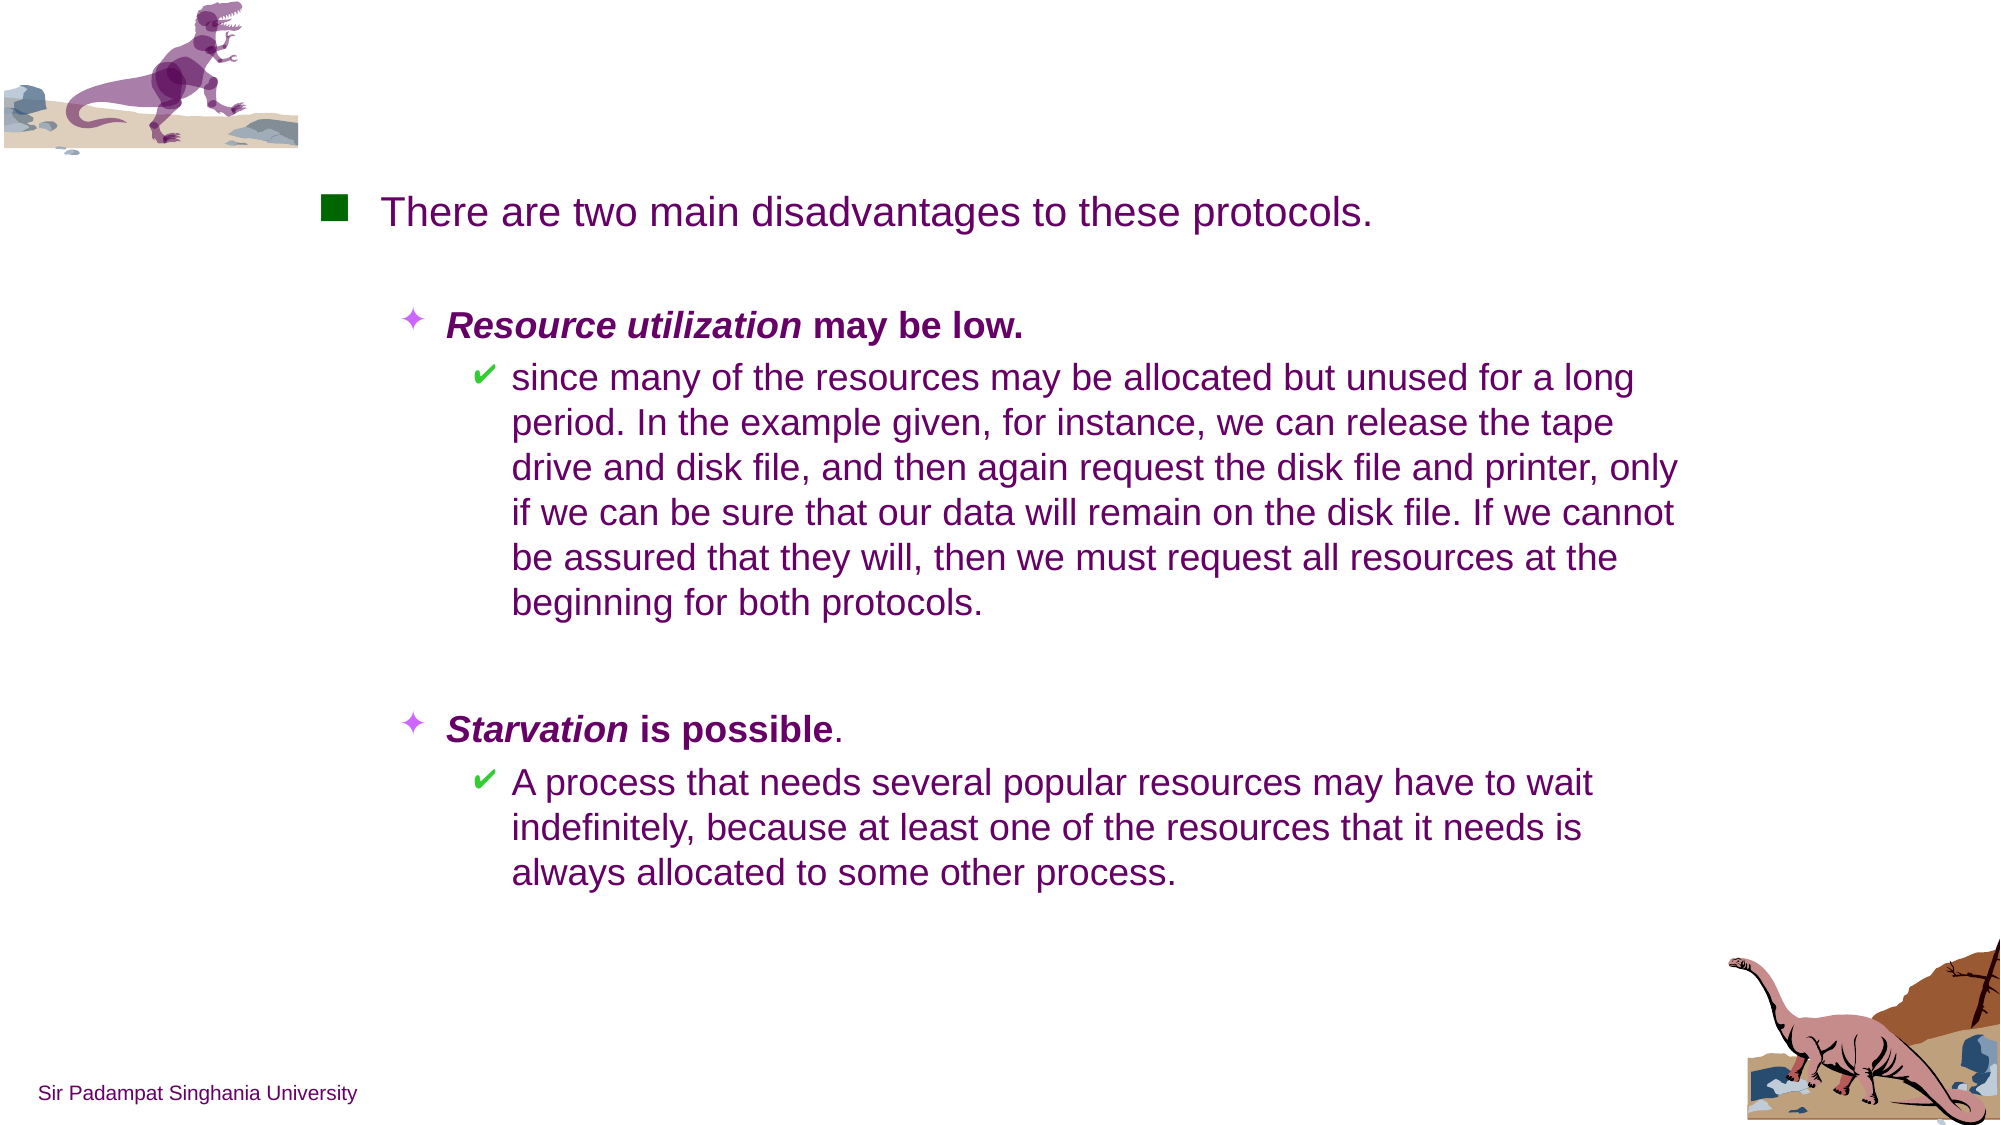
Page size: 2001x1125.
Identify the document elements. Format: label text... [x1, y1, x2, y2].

list There are two main disadvantages to these protocols. Resource utilization may be low. since many of the resources may be allocated but unused for a long period. In the example given, for instance, we can release the tape drive and disk file, and then again request the disk file and printer, only if we can be sure that our data will remain on the disk file. If we cannot be assured that they will, then we must request all resources at the beginning for both protocols. Starvation is possible. A process that needs several popular resources may have to wait indefinitely, because at least one of the resources that it needs is always allocated to some other process. [309, 177, 1710, 1016]
footer Sir Padampat Singhania University [22, 1072, 657, 1125]
